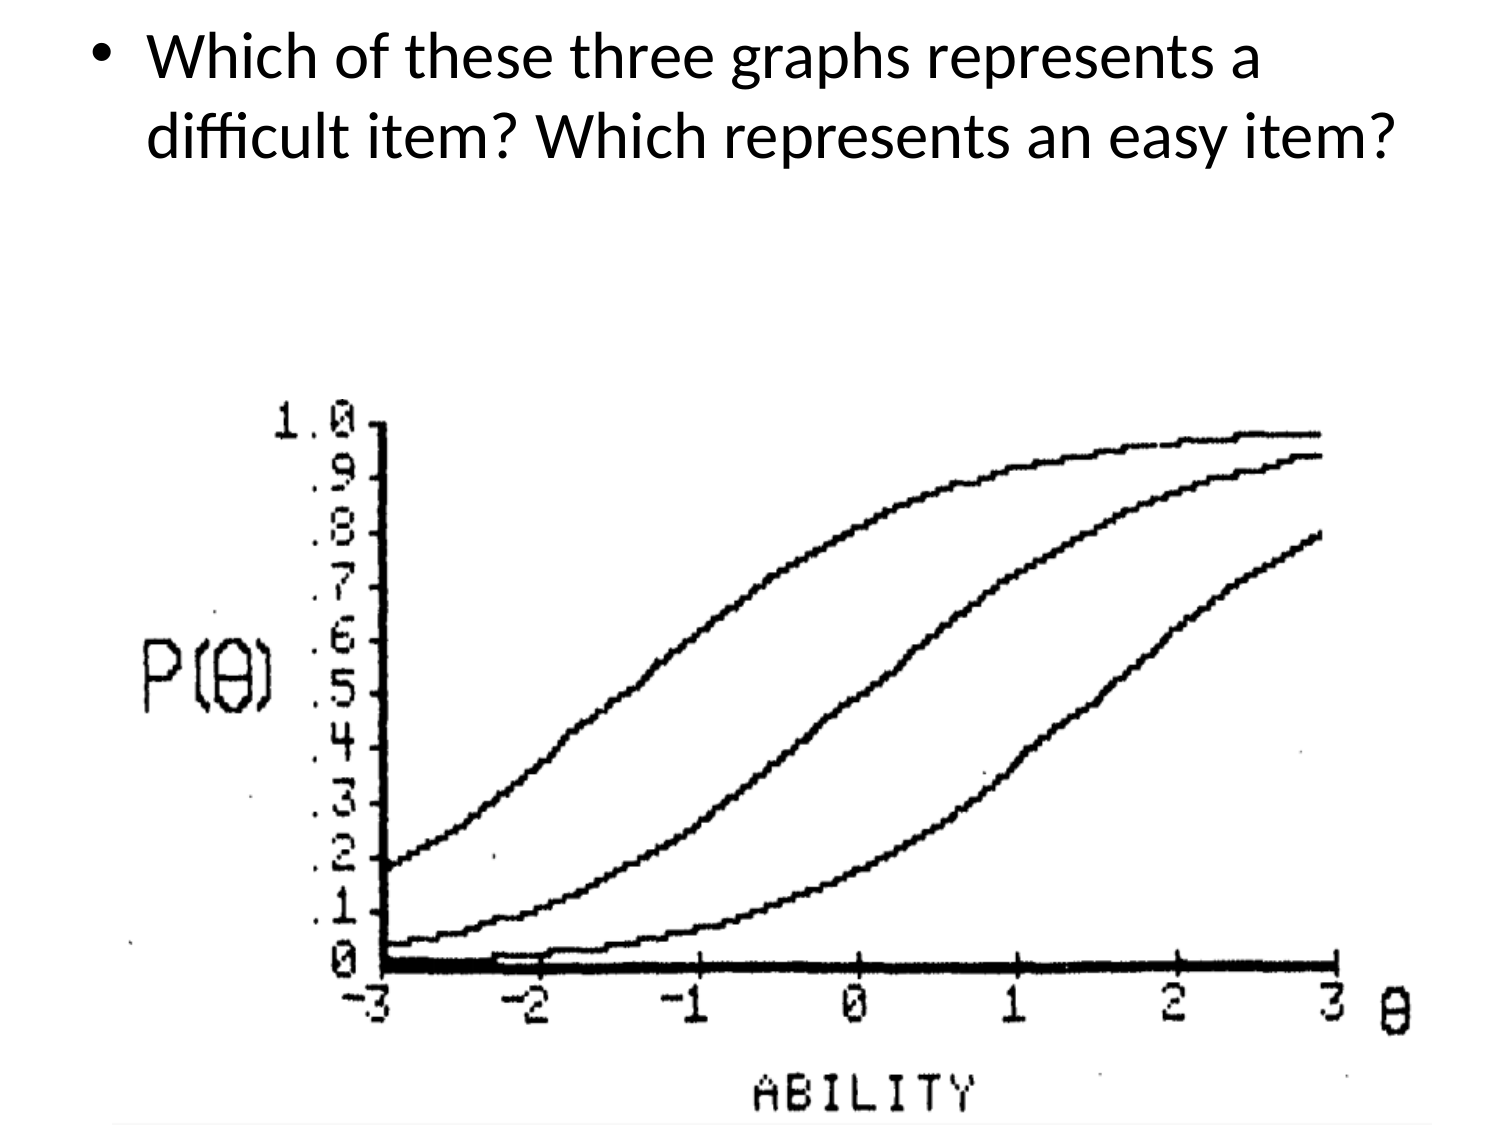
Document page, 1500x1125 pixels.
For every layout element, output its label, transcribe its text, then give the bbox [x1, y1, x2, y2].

picture [112, 399, 1432, 1125]
list Which of these three graphs represents a difficult item? Which represents an easy item? [75, 3, 1426, 747]
